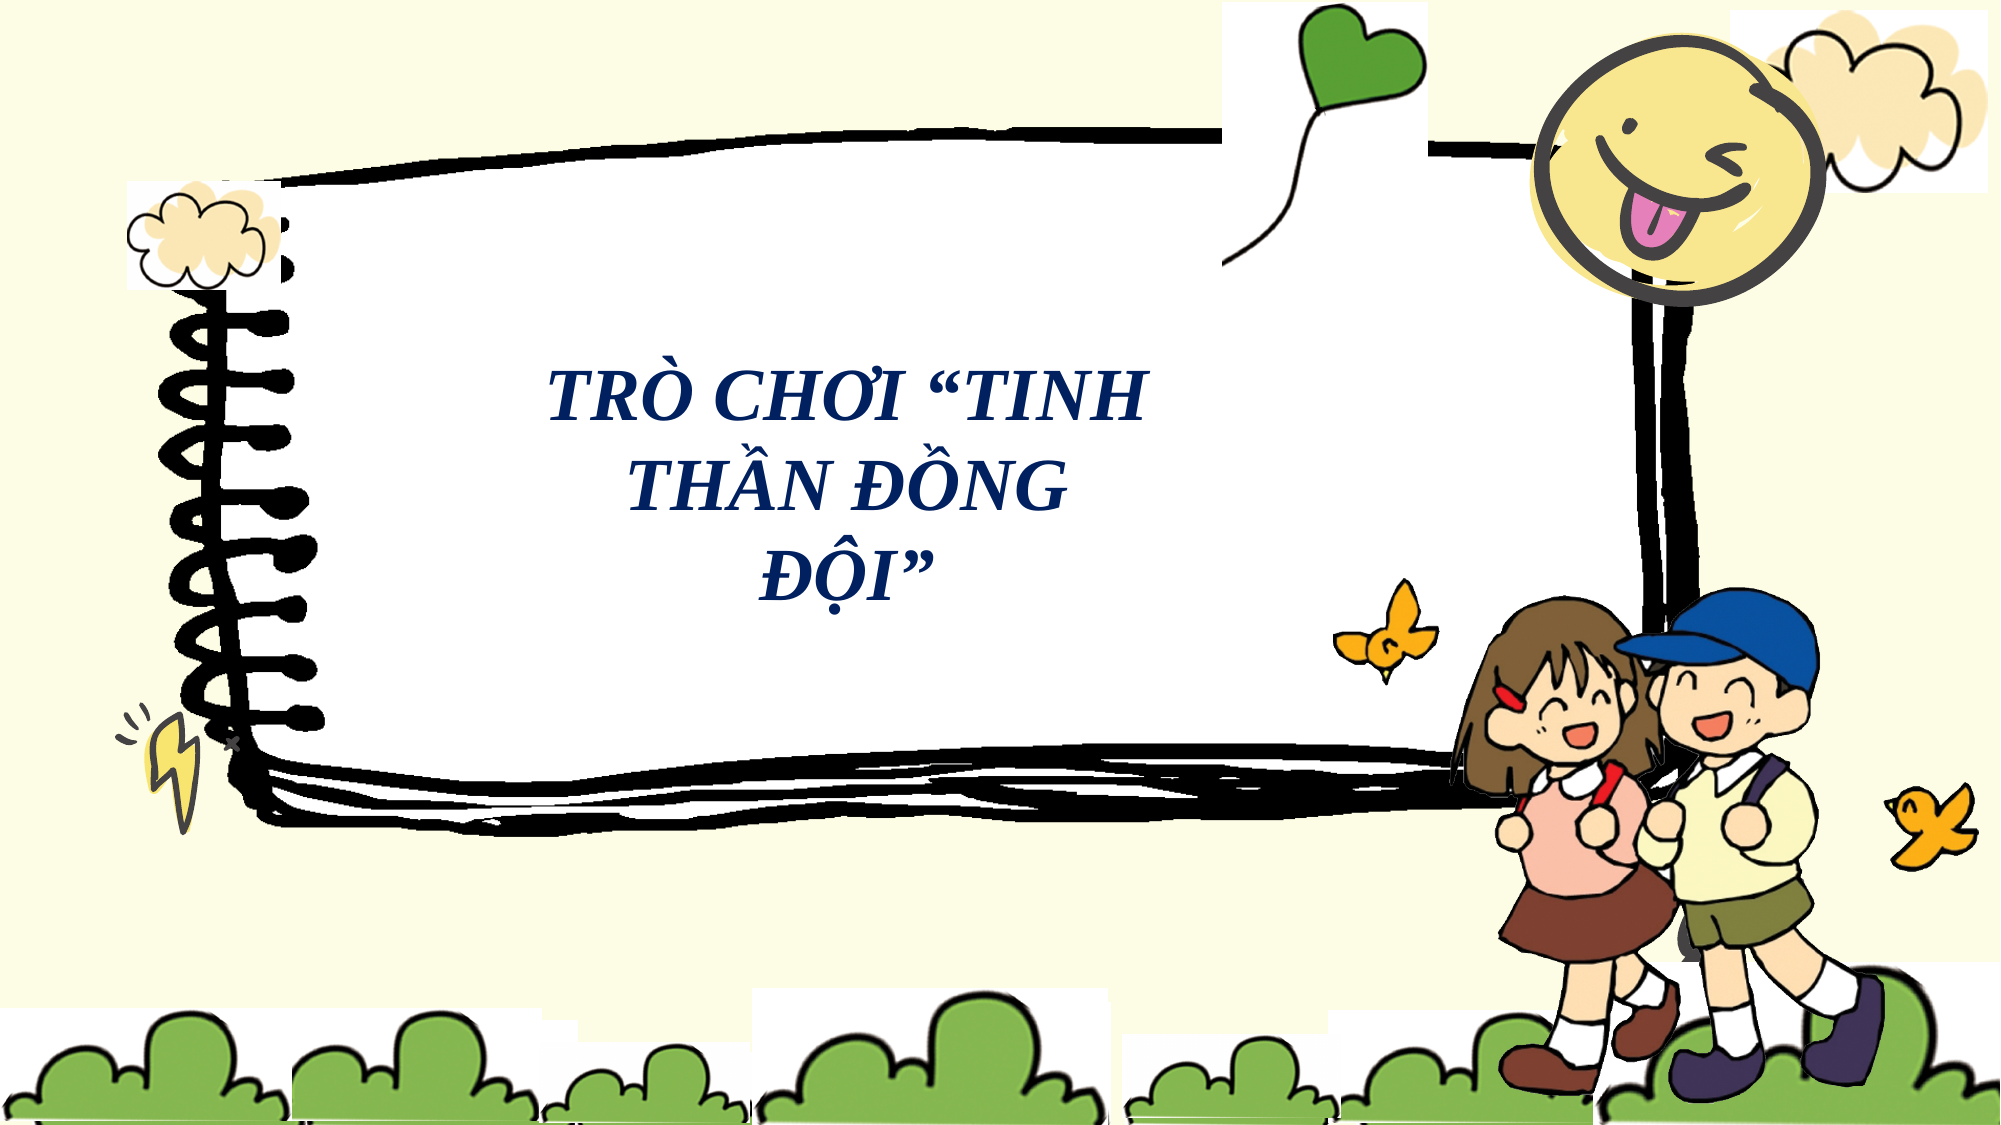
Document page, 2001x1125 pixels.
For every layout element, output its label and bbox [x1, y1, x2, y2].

picture [0, 988, 1111, 1125]
text_box [134, 683, 243, 824]
text_box [1527, 24, 1828, 315]
picture [127, 1, 2000, 1125]
picture [1730, 10, 1988, 193]
